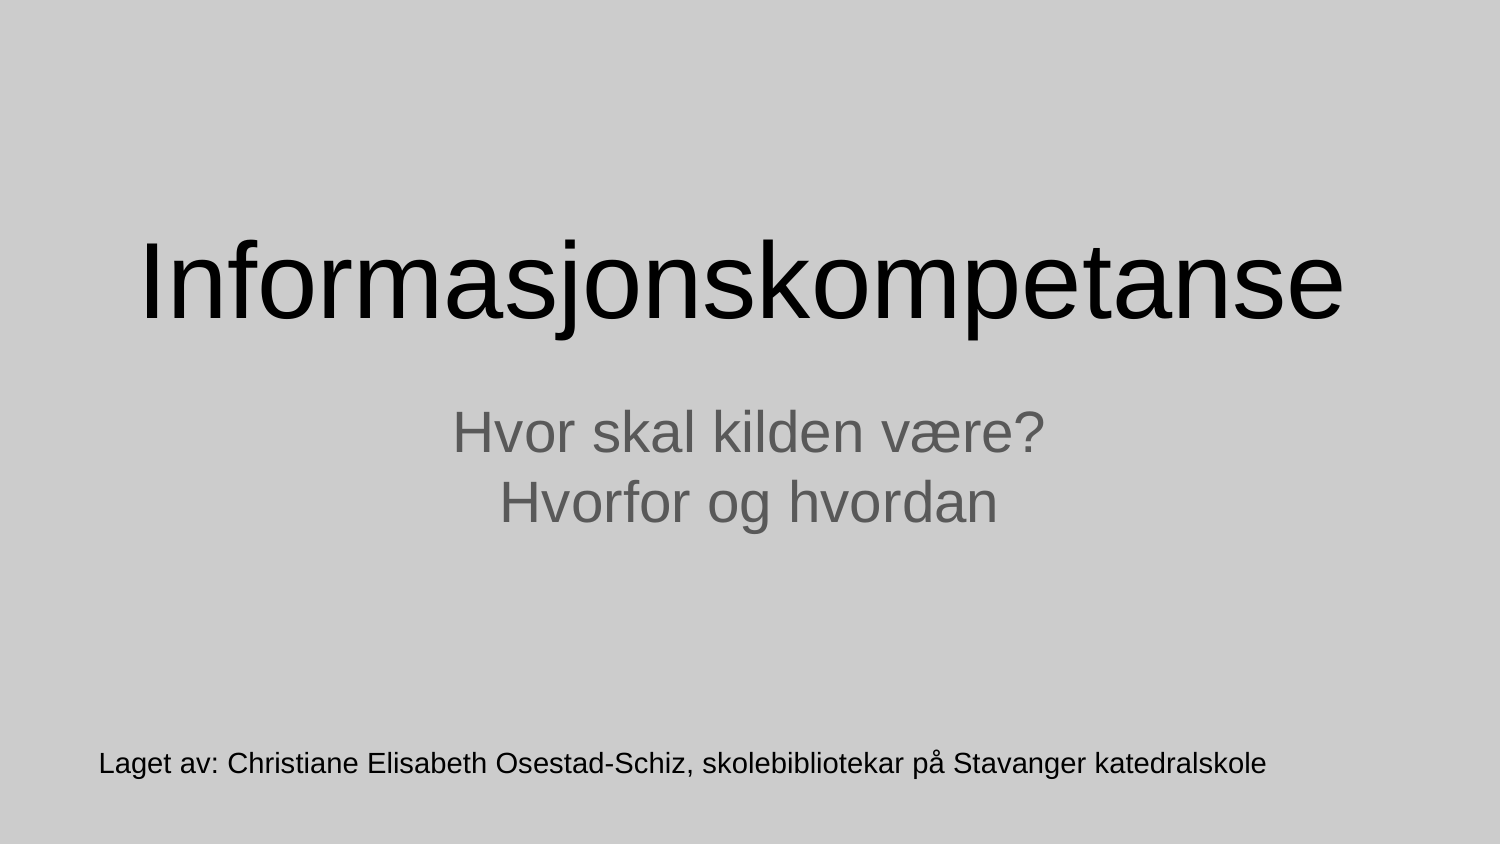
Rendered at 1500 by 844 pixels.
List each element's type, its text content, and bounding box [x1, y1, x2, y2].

subtitle Hvor skal kilden være? Hvorfor og hvordan [51, 379, 1449, 594]
text_box Laget av: Christiane Elisabeth Osestad-Schiz, skolebibliotekar på Stavanger katedralskole [83, 737, 1293, 787]
title Informasjonskompetanse [43, 18, 1442, 356]
